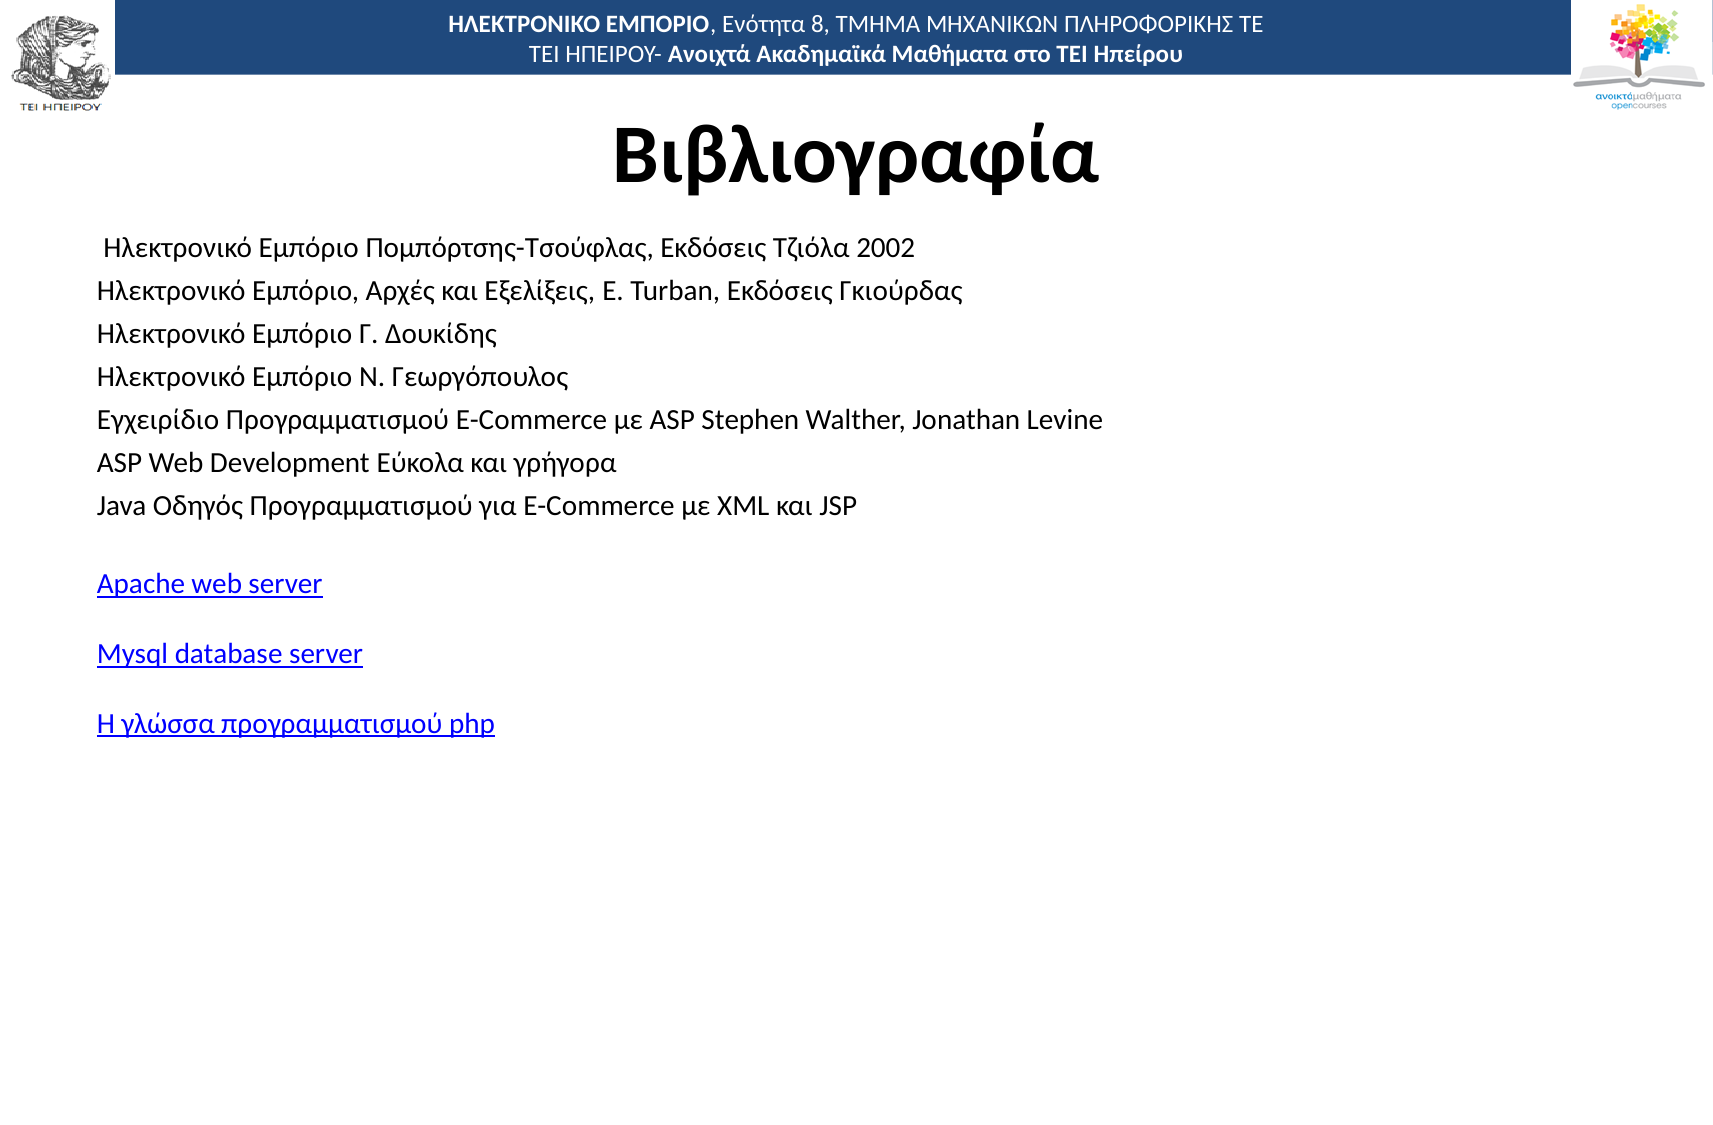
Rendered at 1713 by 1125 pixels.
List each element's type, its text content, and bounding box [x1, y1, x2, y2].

picture [0, 0, 115, 114]
picture [1570, 0, 1713, 114]
text_box ΗΛΕΚΤΡΟΝΙΚΟ ΕΜΠΟΡΙΟ, Ενότητα 8, ΤΜΗΜΑ ΜΗΧΑΝΙΚΩΝ ΠΛΗΡΟΦΟΡΙΚΗΣ ΤΕ ΤΕΙ ΗΠΕΙΡΟΥ- Ανοιχτά Ακαδημαϊκά Μαθήματα στο ΤΕΙ Ηπείρου [116, 0, 1568, 75]
text_box Βιβλιογραφία [71, 91, 1642, 207]
text_box [42, 324, 1670, 988]
text_box Ηλεκτρονικό Εμπόριο Πομπόρτσης-Τσούφλας, Εκδόσεις Τζιόλα 2002 Ηλεκτρονικό Εμπόριο, Αρχές και Εξελίξεις, E. Turban, Εκδόσεις Γκιούρδας Ηλεκτρονικό Εμπόριο Γ. Δουκίδης Ηλεκτρονικό Εμπόριο Ν. Γεωργόπουλος Εγχειρίδιο Προγραμματισμού E-Commerce με ASP Stephen Walther, Jonathan Levine ASP Web Development Εύκολα και γρήγορα Java Οδηγός Προγραμματισμού για E-Commerce με XML και JSP Apache web server Mysql database server Η γλώσσα προγραμματισμού php [82, 213, 1626, 740]
